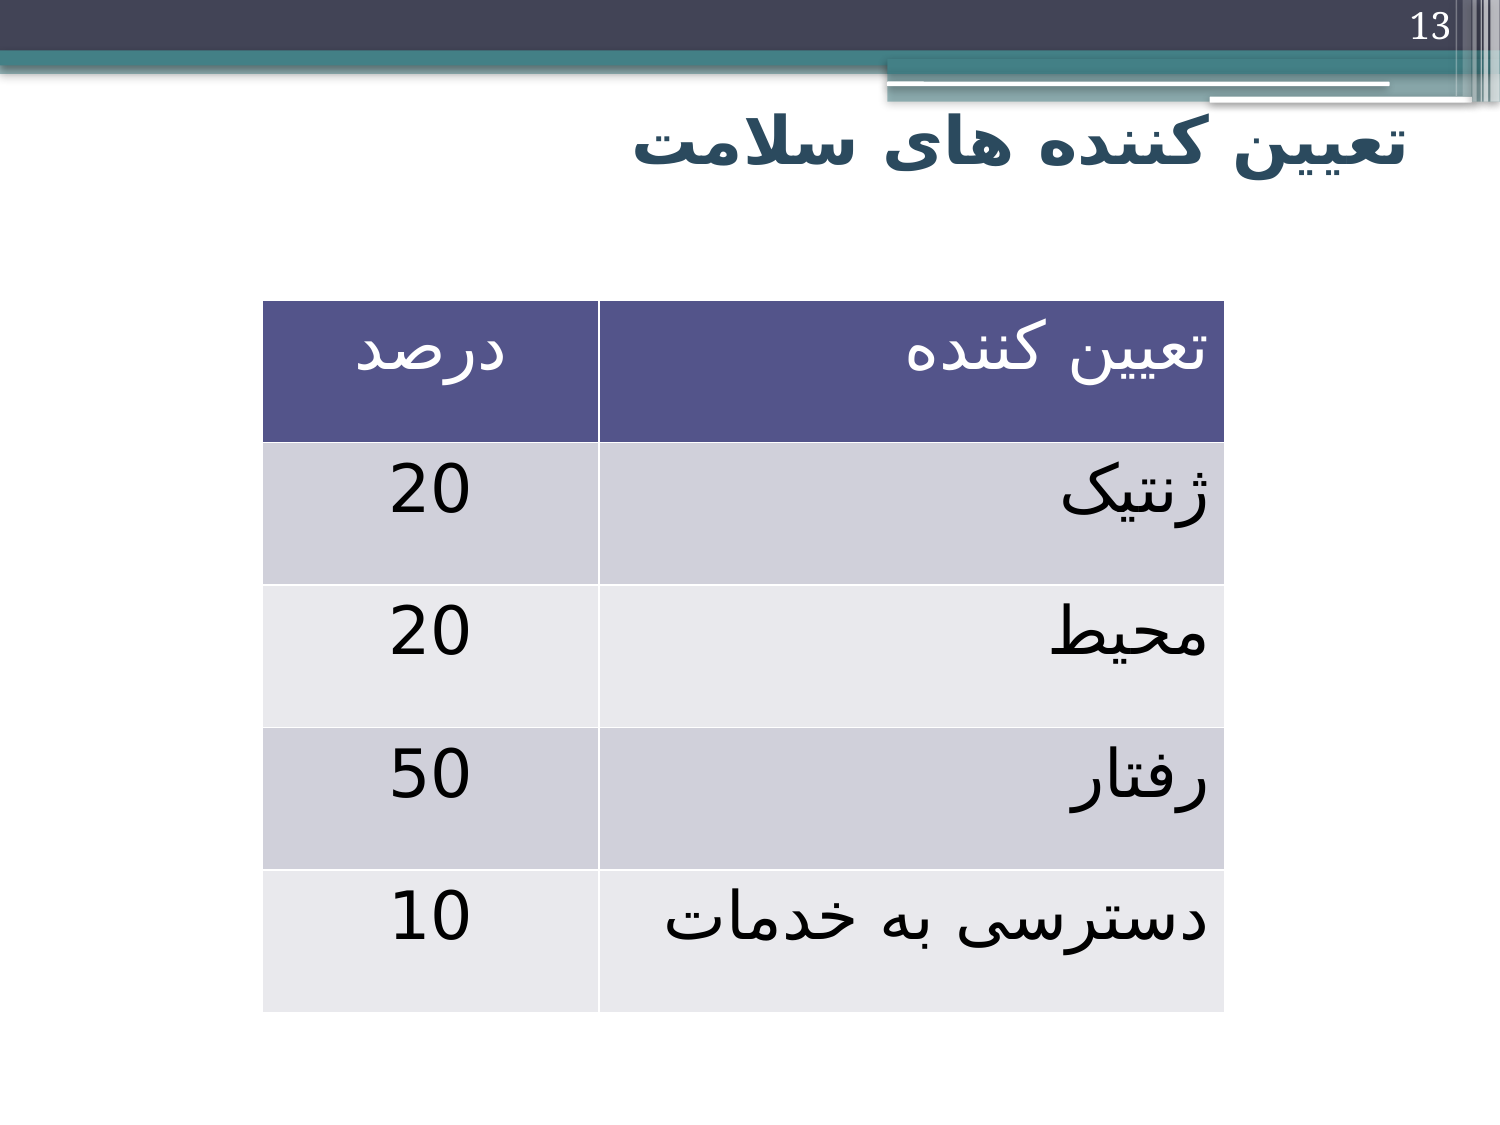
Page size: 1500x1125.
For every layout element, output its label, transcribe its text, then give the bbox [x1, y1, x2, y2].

table_cell 50 [263, 728, 598, 869]
table_cell 20 [263, 586, 598, 727]
slide_number 13 [1341, 0, 1466, 61]
table_cell 20 [263, 443, 598, 584]
table_header درصد [263, 301, 598, 442]
table_cell رفتار [600, 728, 1224, 869]
title تعیین کننده های سلامت [75, 50, 1425, 226]
table_cell ژنتیک [600, 443, 1224, 584]
table_cell دسترسی به خدمات [600, 871, 1224, 1012]
table_cell محیط [600, 586, 1224, 727]
table_cell 10 [263, 871, 598, 1012]
table_header تعیین کننده [600, 301, 1224, 442]
